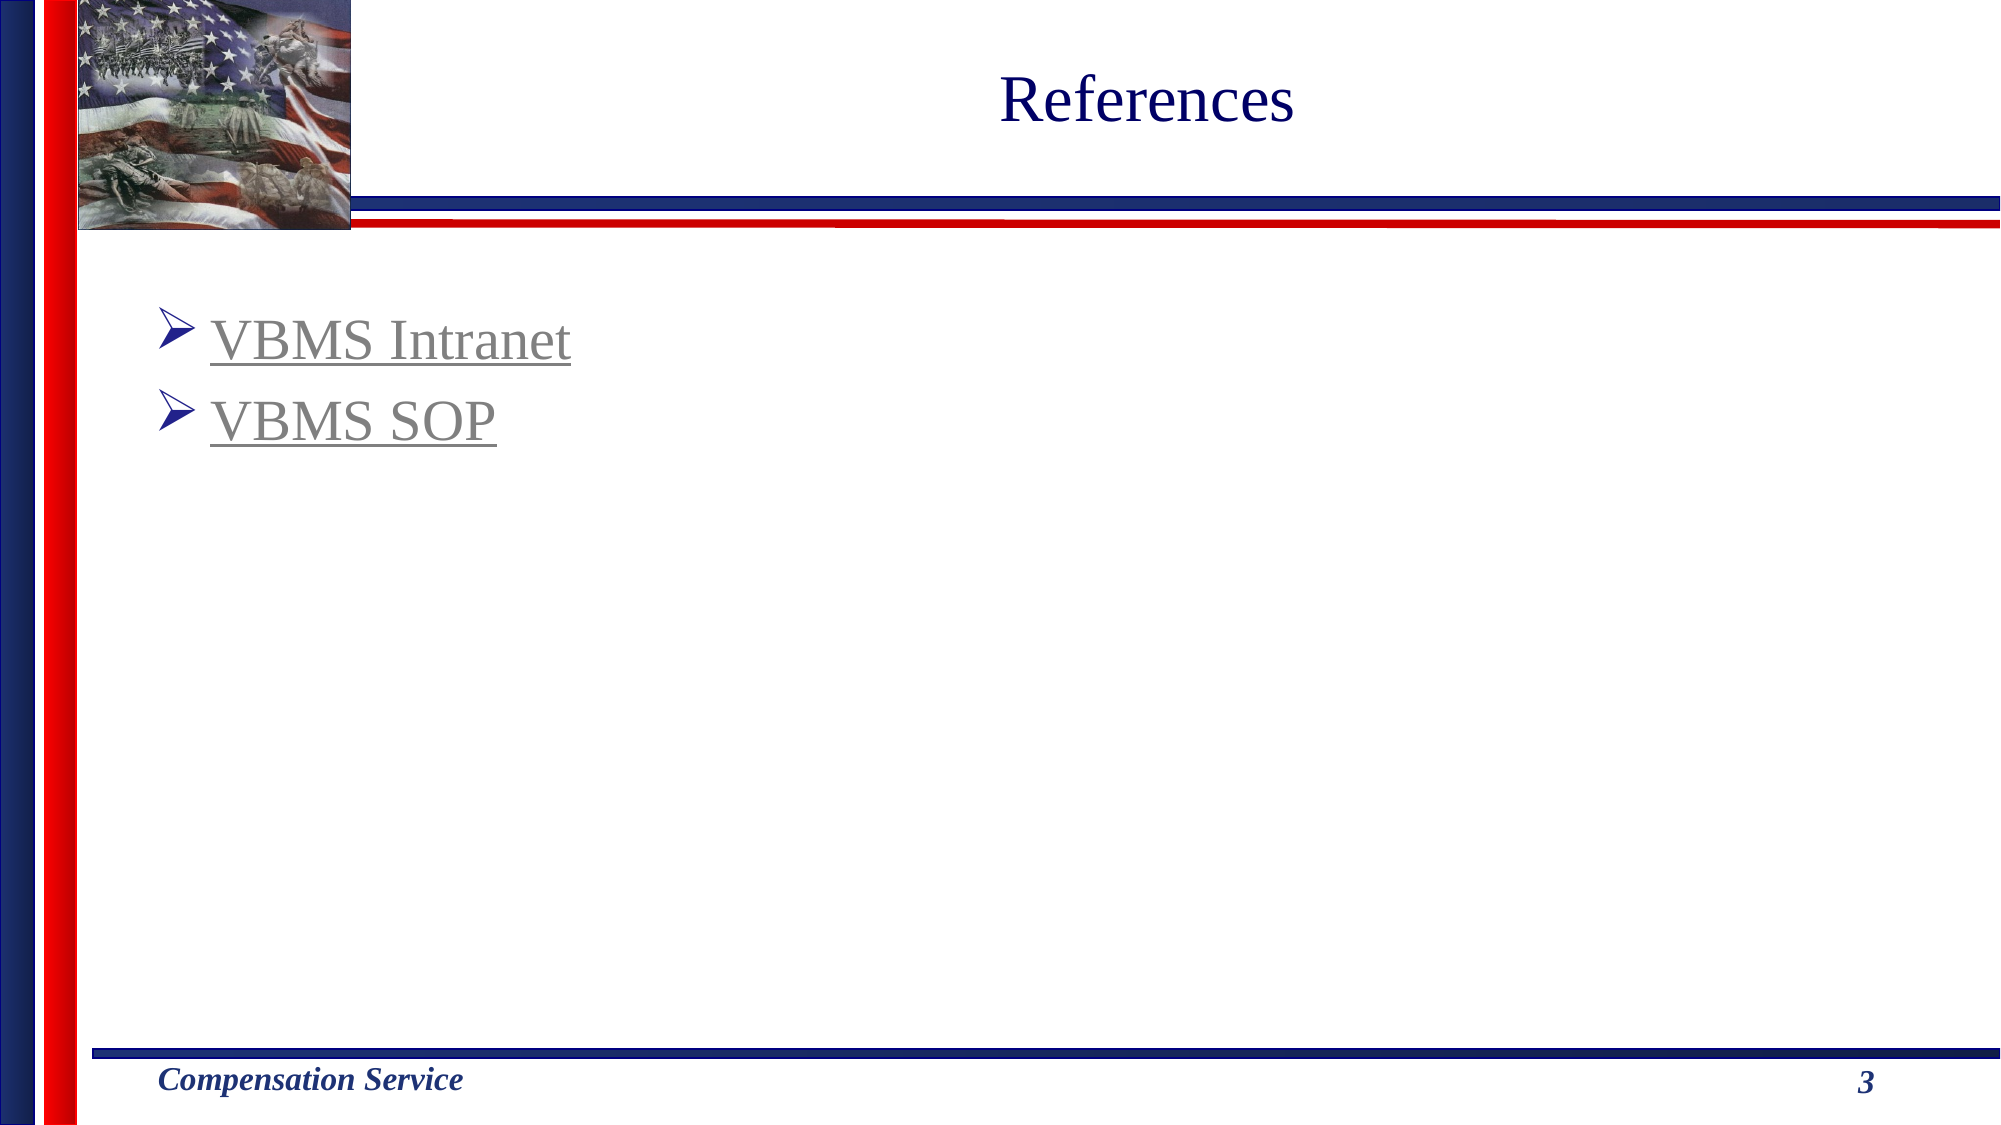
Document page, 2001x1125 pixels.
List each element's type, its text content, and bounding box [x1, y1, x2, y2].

slide_number 3 [1733, 1042, 2000, 1118]
list VBMS Intranet VBMS SOP [138, 293, 1935, 993]
picture [78, 0, 351, 230]
title References [350, 0, 1946, 190]
